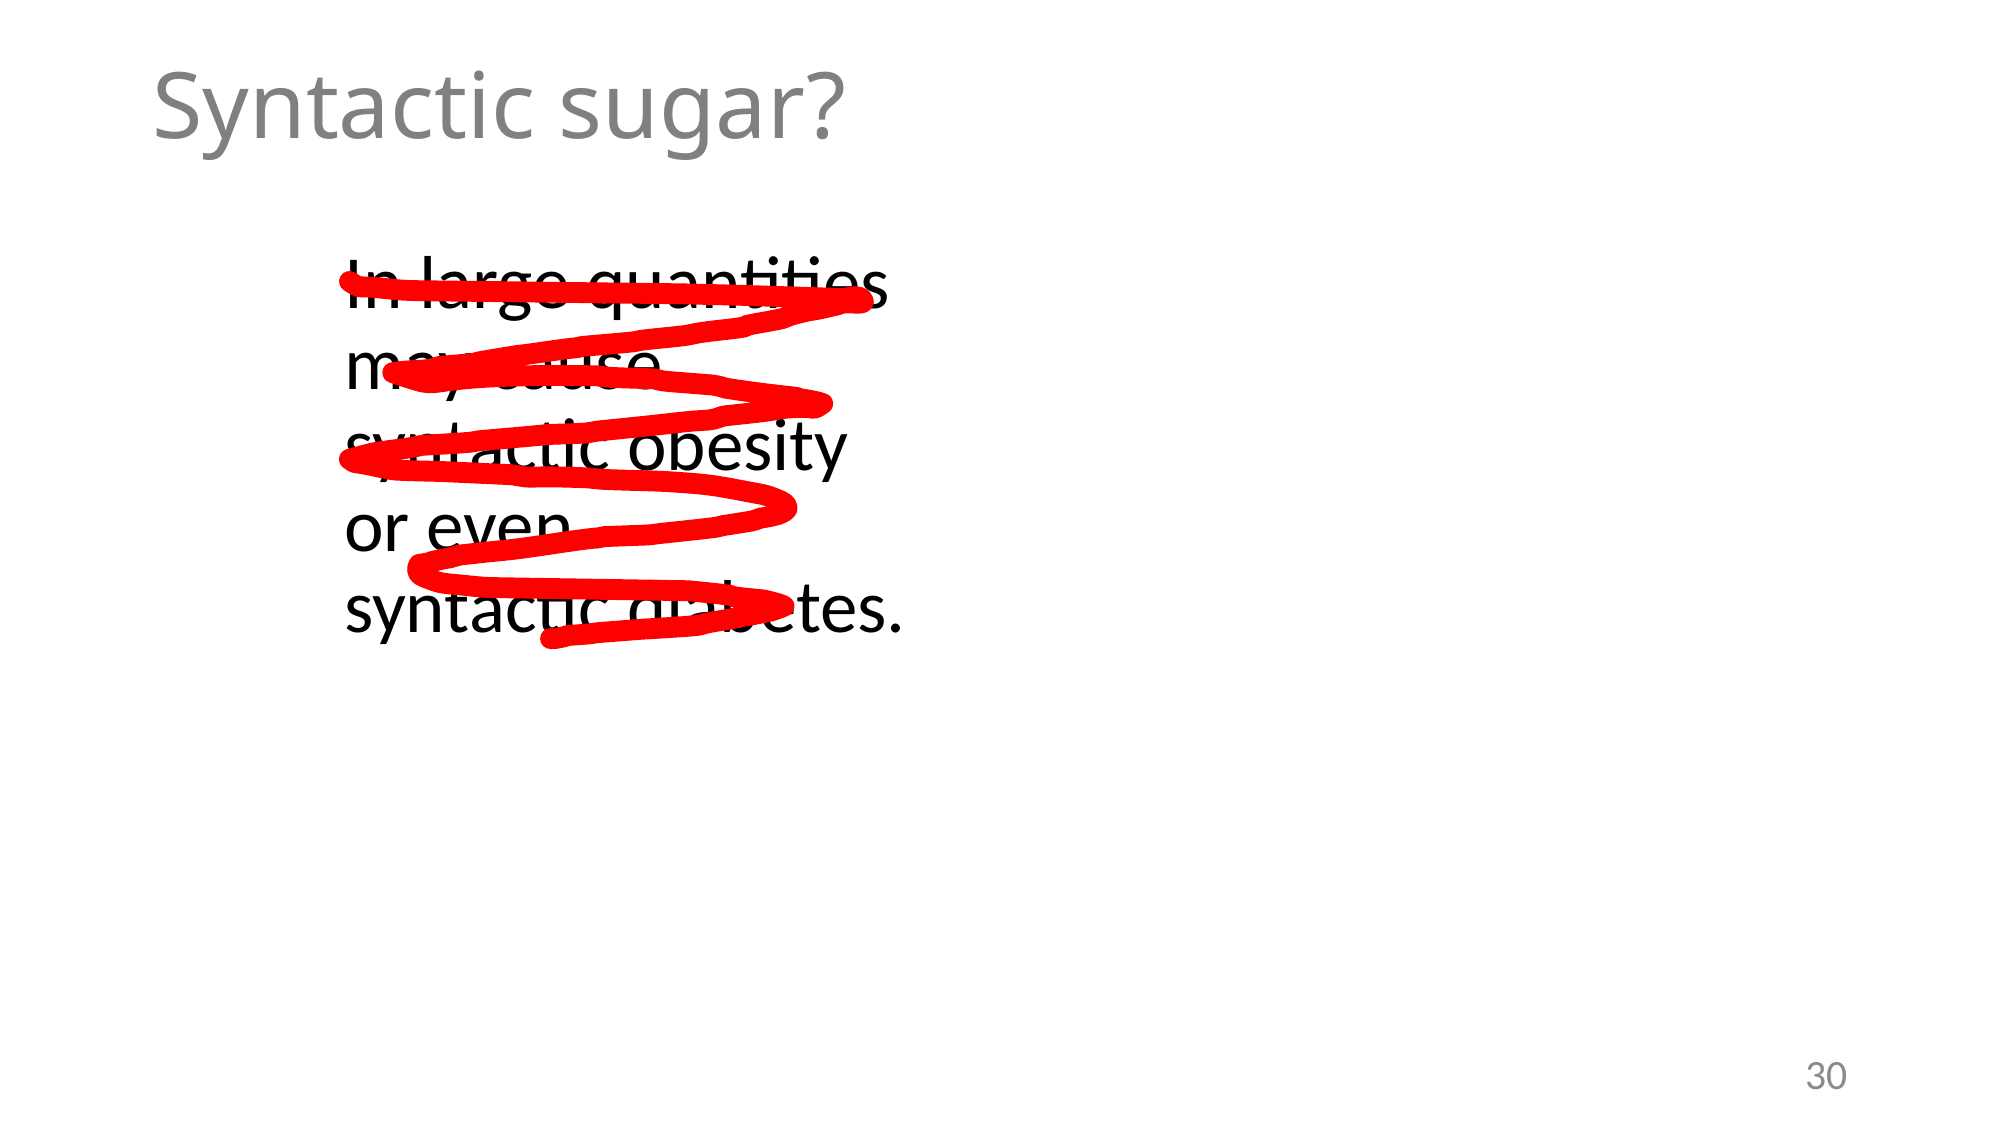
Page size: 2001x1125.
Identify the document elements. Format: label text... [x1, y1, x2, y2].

list In large quantities may cause syntactic obesity or even syntactic diabetes. [137, 236, 1863, 1022]
text_box [348, 280, 865, 640]
slide_number 30 [1412, 1042, 1863, 1103]
title Syntactic sugar? [137, 0, 1863, 218]
